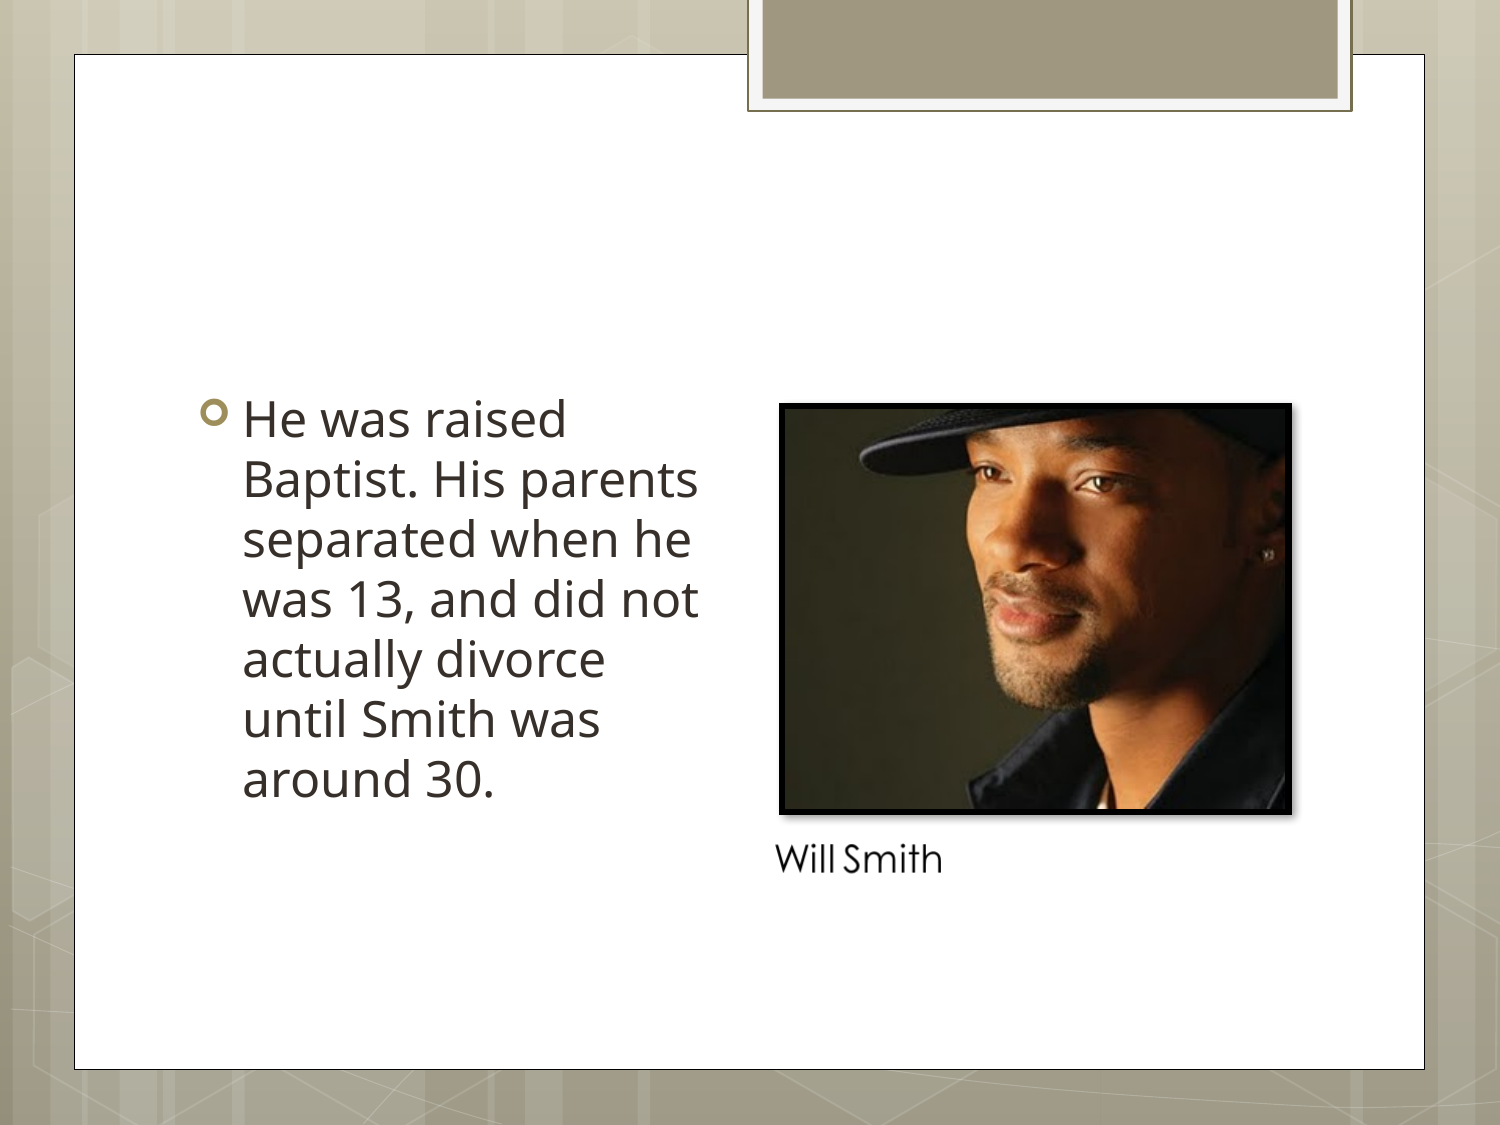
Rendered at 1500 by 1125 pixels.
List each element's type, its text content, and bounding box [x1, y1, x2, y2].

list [785, 408, 1286, 810]
picture [749, 822, 967, 904]
list He was raised Baptist. His parents separated when he was 13, and did not actually divorce until Smith was around 30. [171, 379, 732, 953]
